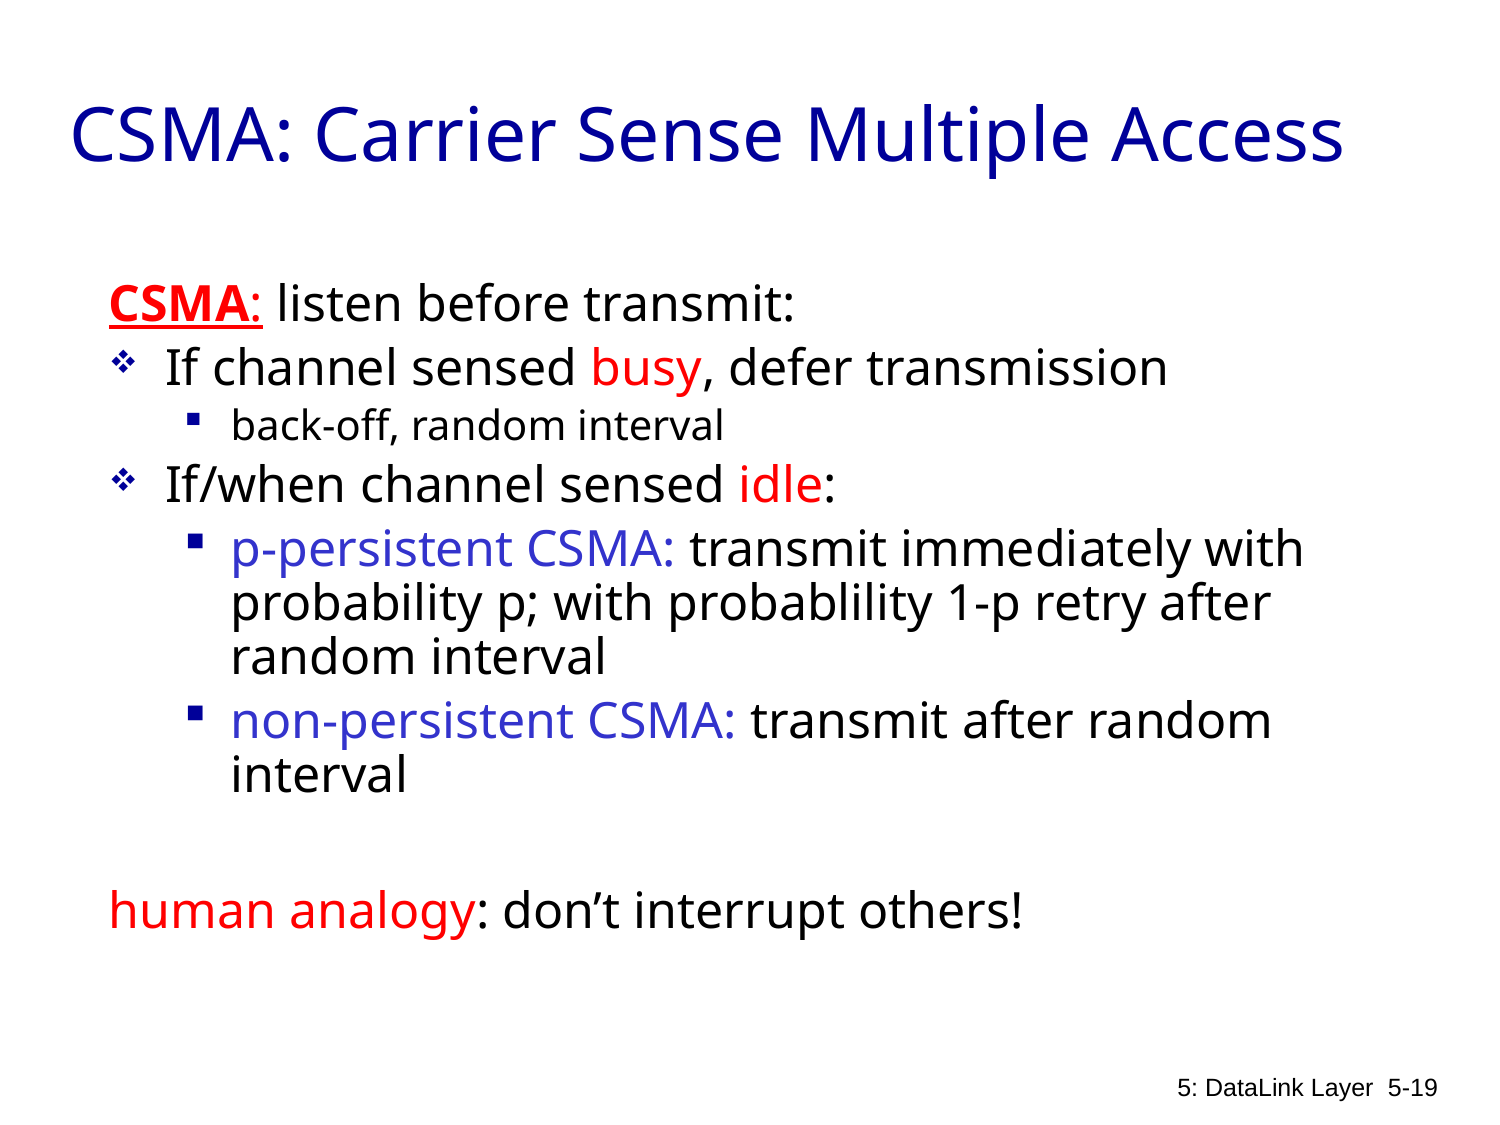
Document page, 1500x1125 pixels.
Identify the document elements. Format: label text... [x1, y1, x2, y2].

title CSMA: Carrier Sense Multiple Access [54, 37, 1444, 225]
list CSMA: listen before transmit: If channel sensed busy, defer transmission back-off, random interval If/when channel sensed idle: p-persistent CSMA: transmit immediately with probability p; with probablility 1-p retry after random interval non-persistent CSMA: transmit after random interval human analogy: don’t interrupt others! [93, 270, 1455, 1001]
slide_number 5-19 [1342, 1064, 1454, 1125]
footer 5: DataLink Layer [914, 1064, 1342, 1125]
